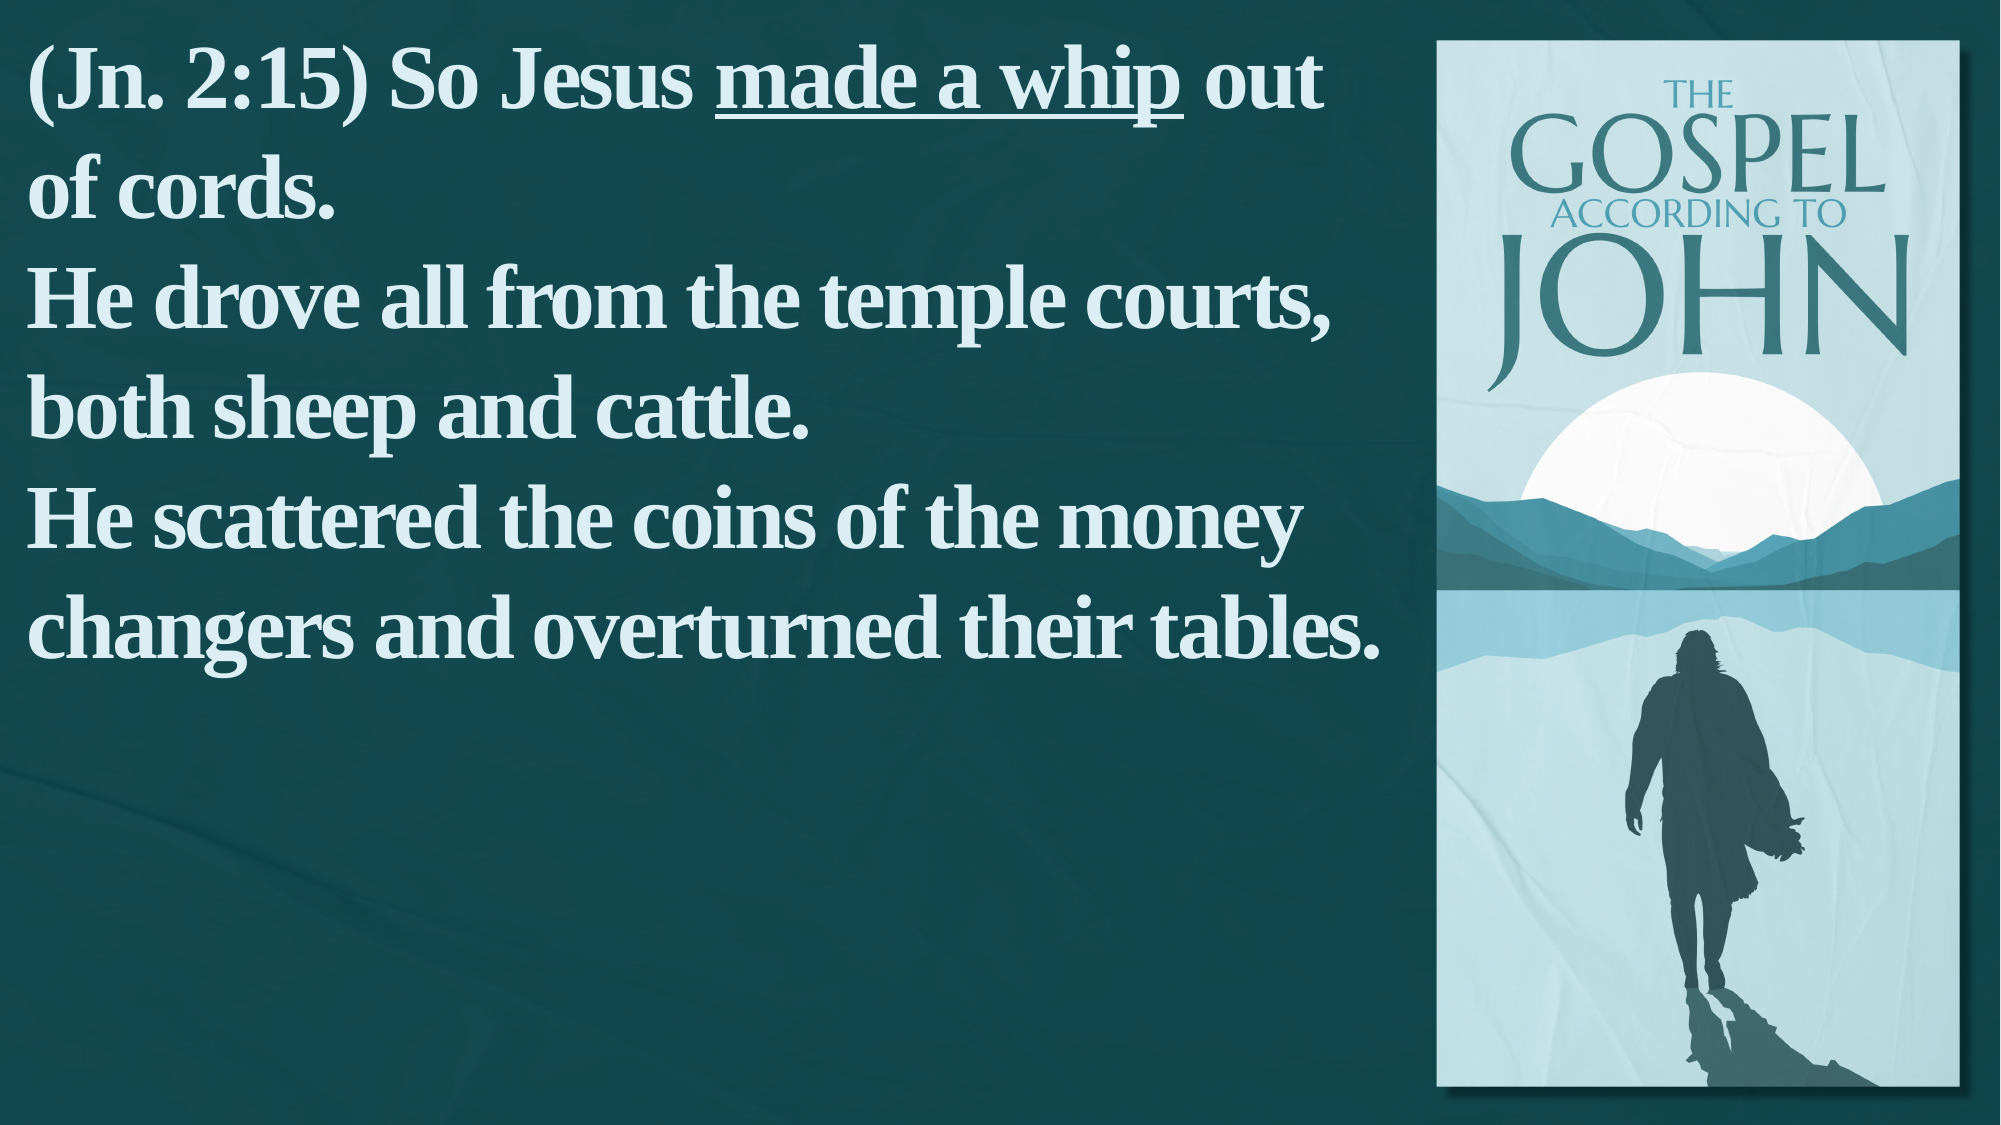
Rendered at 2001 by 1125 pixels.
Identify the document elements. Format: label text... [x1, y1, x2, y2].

text_box (Jn. 2:15) So Jesus made a whip out of cords. He drove all from the temple courts, both sheep and cattle. He scattered the coins of the money changers and overturned their tables. [11, 9, 1413, 685]
picture [0, 0, 2001, 1125]
